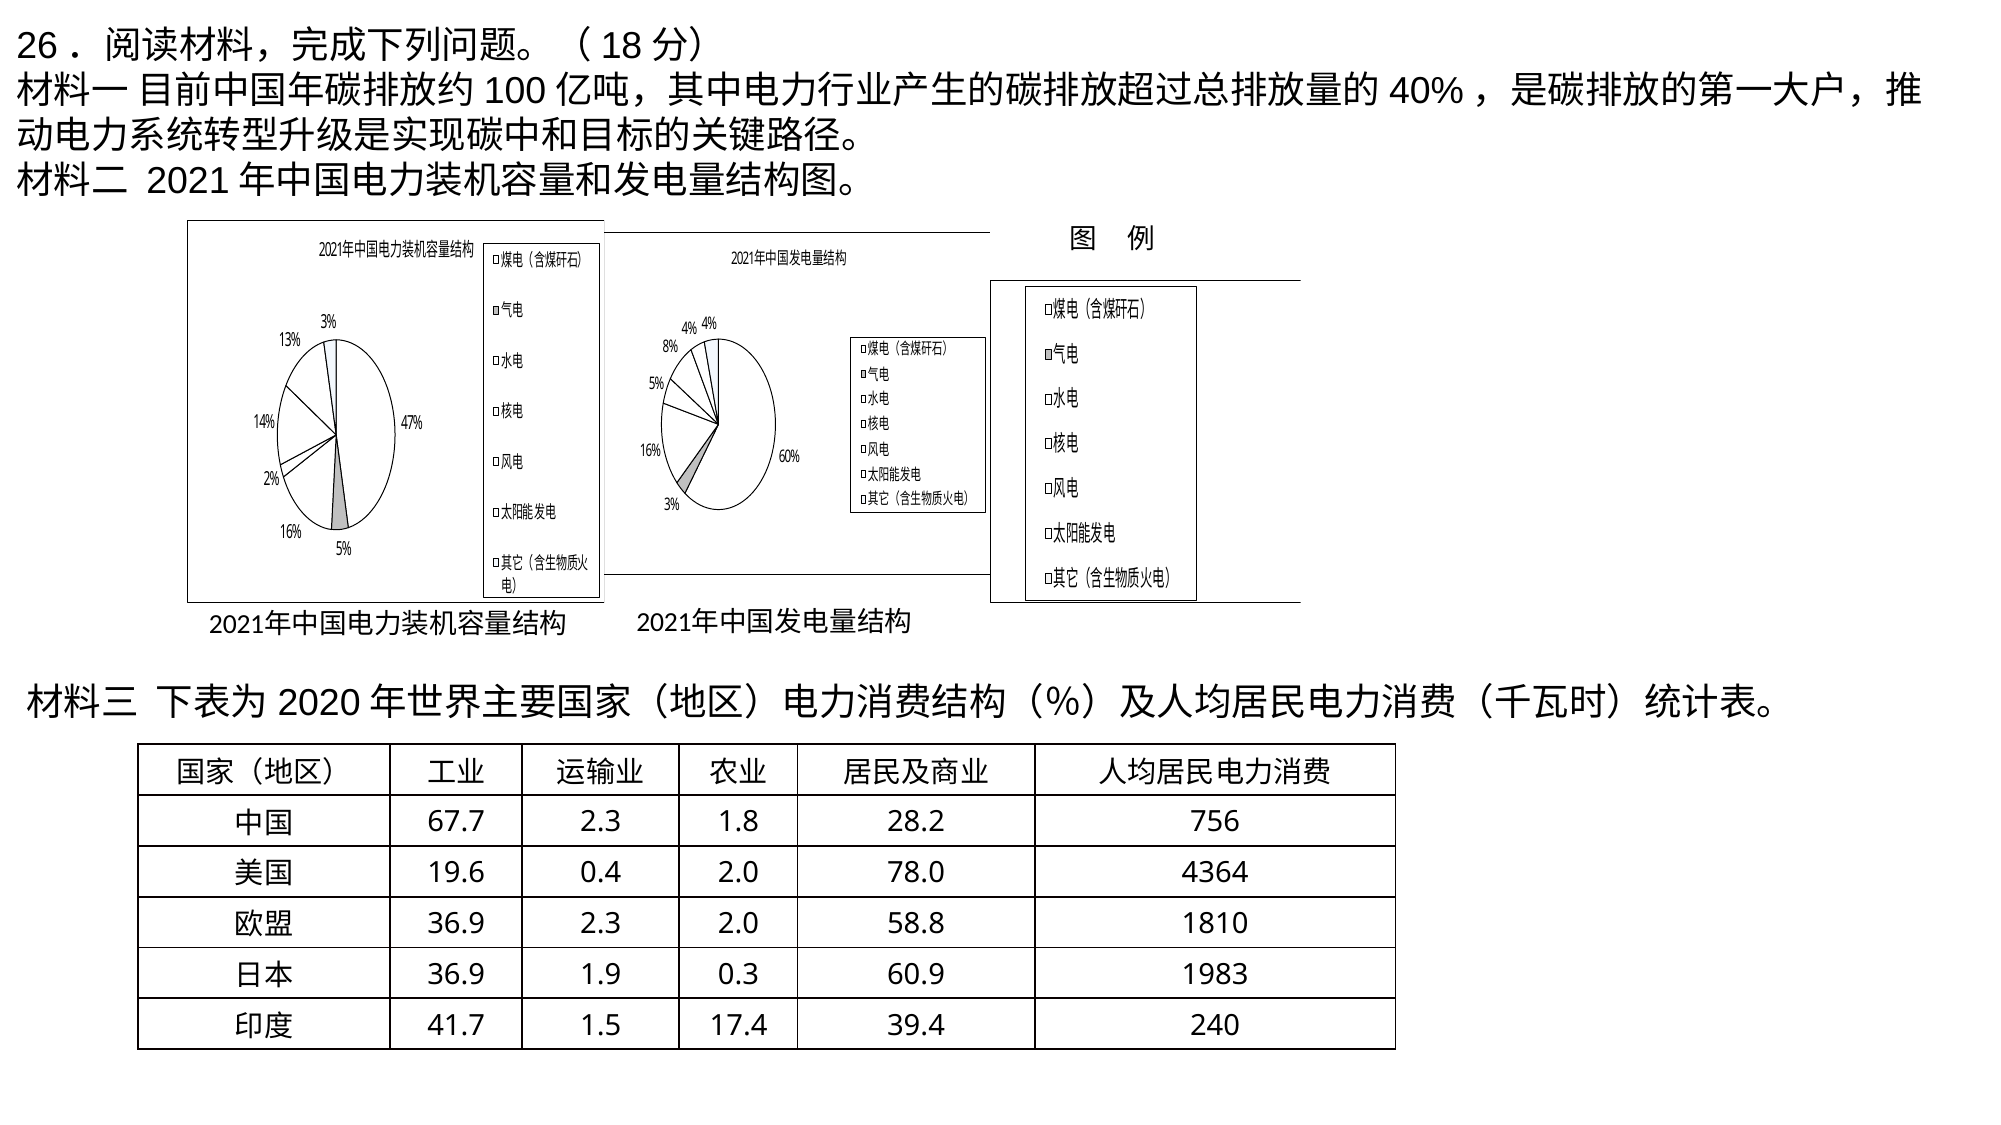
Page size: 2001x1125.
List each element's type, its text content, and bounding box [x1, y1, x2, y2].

table_cell 中国 [139, 796, 389, 845]
table_cell 240 [1036, 999, 1395, 1048]
table_cell 36.9 [391, 898, 521, 947]
table_cell 67.7 [391, 796, 521, 845]
table_cell 日本 [139, 948, 389, 997]
table_cell 美国 [139, 847, 389, 896]
table_cell 1983 [1036, 948, 1395, 997]
table_cell 1810 [1036, 898, 1395, 947]
table_cell 2.0 [680, 847, 797, 896]
table_cell 39.4 [798, 999, 1034, 1048]
table_cell 2.3 [523, 796, 678, 845]
table_cell 78.0 [798, 847, 1034, 896]
table_cell 19.6 [391, 847, 521, 896]
table_cell 1.9 [523, 948, 678, 997]
table_cell 41.7 [391, 999, 521, 1048]
table_header 运输业 [523, 745, 678, 794]
table_header 农业 [680, 745, 797, 794]
table_cell 17.4 [680, 999, 797, 1048]
table_cell 0.4 [523, 847, 678, 896]
table_cell 28.2 [798, 796, 1034, 845]
text_box 26．阅读材料，完成下列问题。（18分） 材料一 目前中国年碳排放约100亿吨，其中电力行业产生的碳排放超过总排放量的40%，是碳排放的第一大户，推动电力系统转型升级是实现碳中和目标的关键路径。 材料二 2021年中国电力装机容量和发电量结构图。 [1, 13, 1963, 209]
table_cell 2.0 [680, 898, 797, 947]
table_cell 欧盟 [139, 898, 389, 947]
table_header 人均居民电力消费 [1036, 745, 1395, 794]
table_cell 36.9 [391, 948, 521, 997]
table_cell 60.9 [798, 948, 1034, 997]
table_cell 756 [1036, 796, 1395, 845]
table_header 居民及商业 [798, 745, 1034, 794]
picture [185, 209, 1302, 659]
table_cell 4364 [1036, 847, 1395, 896]
text_box 材料三 下表为2020年世界主要国家（地区）电力消费结构（％）及人均居民电力消费（千瓦时）统计表。 [11, 670, 1813, 731]
table_header 国家（地区） [139, 745, 389, 794]
table_cell 印度 [139, 999, 389, 1048]
table_cell 0.3 [680, 948, 797, 997]
table_cell 1.8 [680, 796, 797, 845]
table_cell 1.5 [523, 999, 678, 1048]
table_cell 58.8 [798, 898, 1034, 947]
table_header 工业 [391, 745, 521, 794]
table_cell 2.3 [523, 898, 678, 947]
